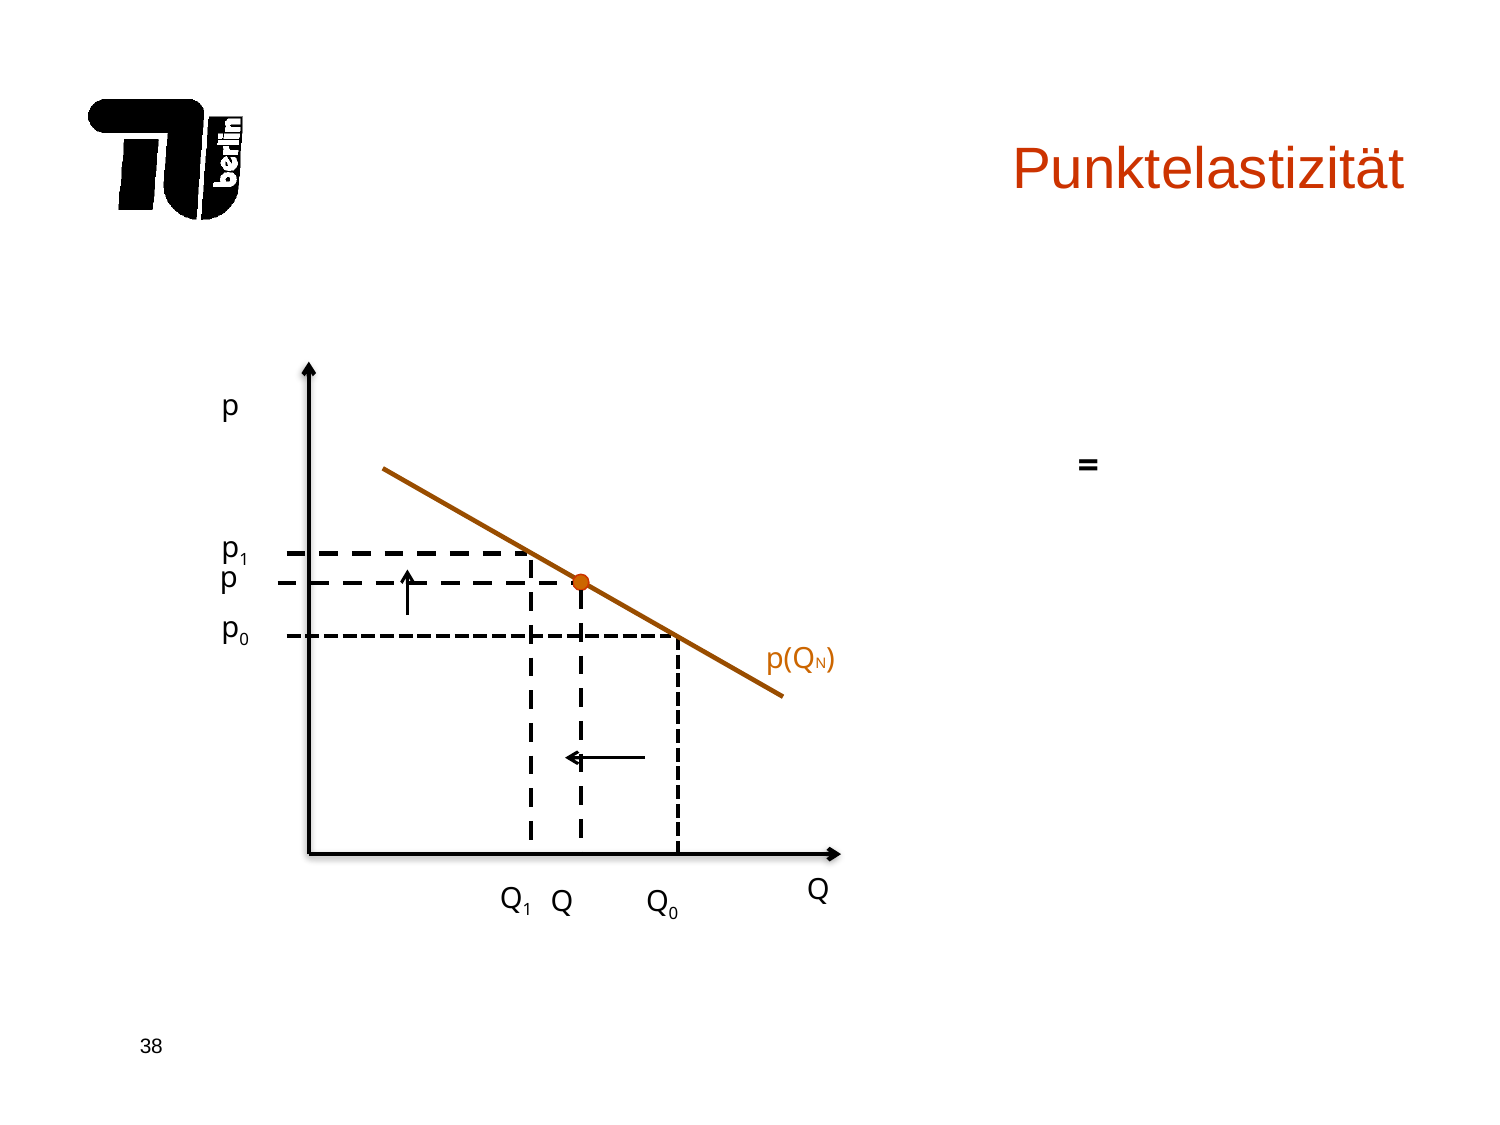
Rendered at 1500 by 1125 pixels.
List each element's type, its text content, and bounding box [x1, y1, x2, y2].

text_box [206, 609, 377, 652]
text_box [206, 361, 864, 520]
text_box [732, 705, 864, 927]
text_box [206, 660, 479, 927]
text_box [636, 705, 728, 927]
title Punktelastizität [313, 62, 1421, 209]
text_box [484, 705, 582, 937]
picture [88, 99, 243, 220]
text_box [535, 589, 633, 927]
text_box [382, 468, 928, 697]
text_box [206, 521, 377, 549]
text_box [204, 550, 573, 602]
